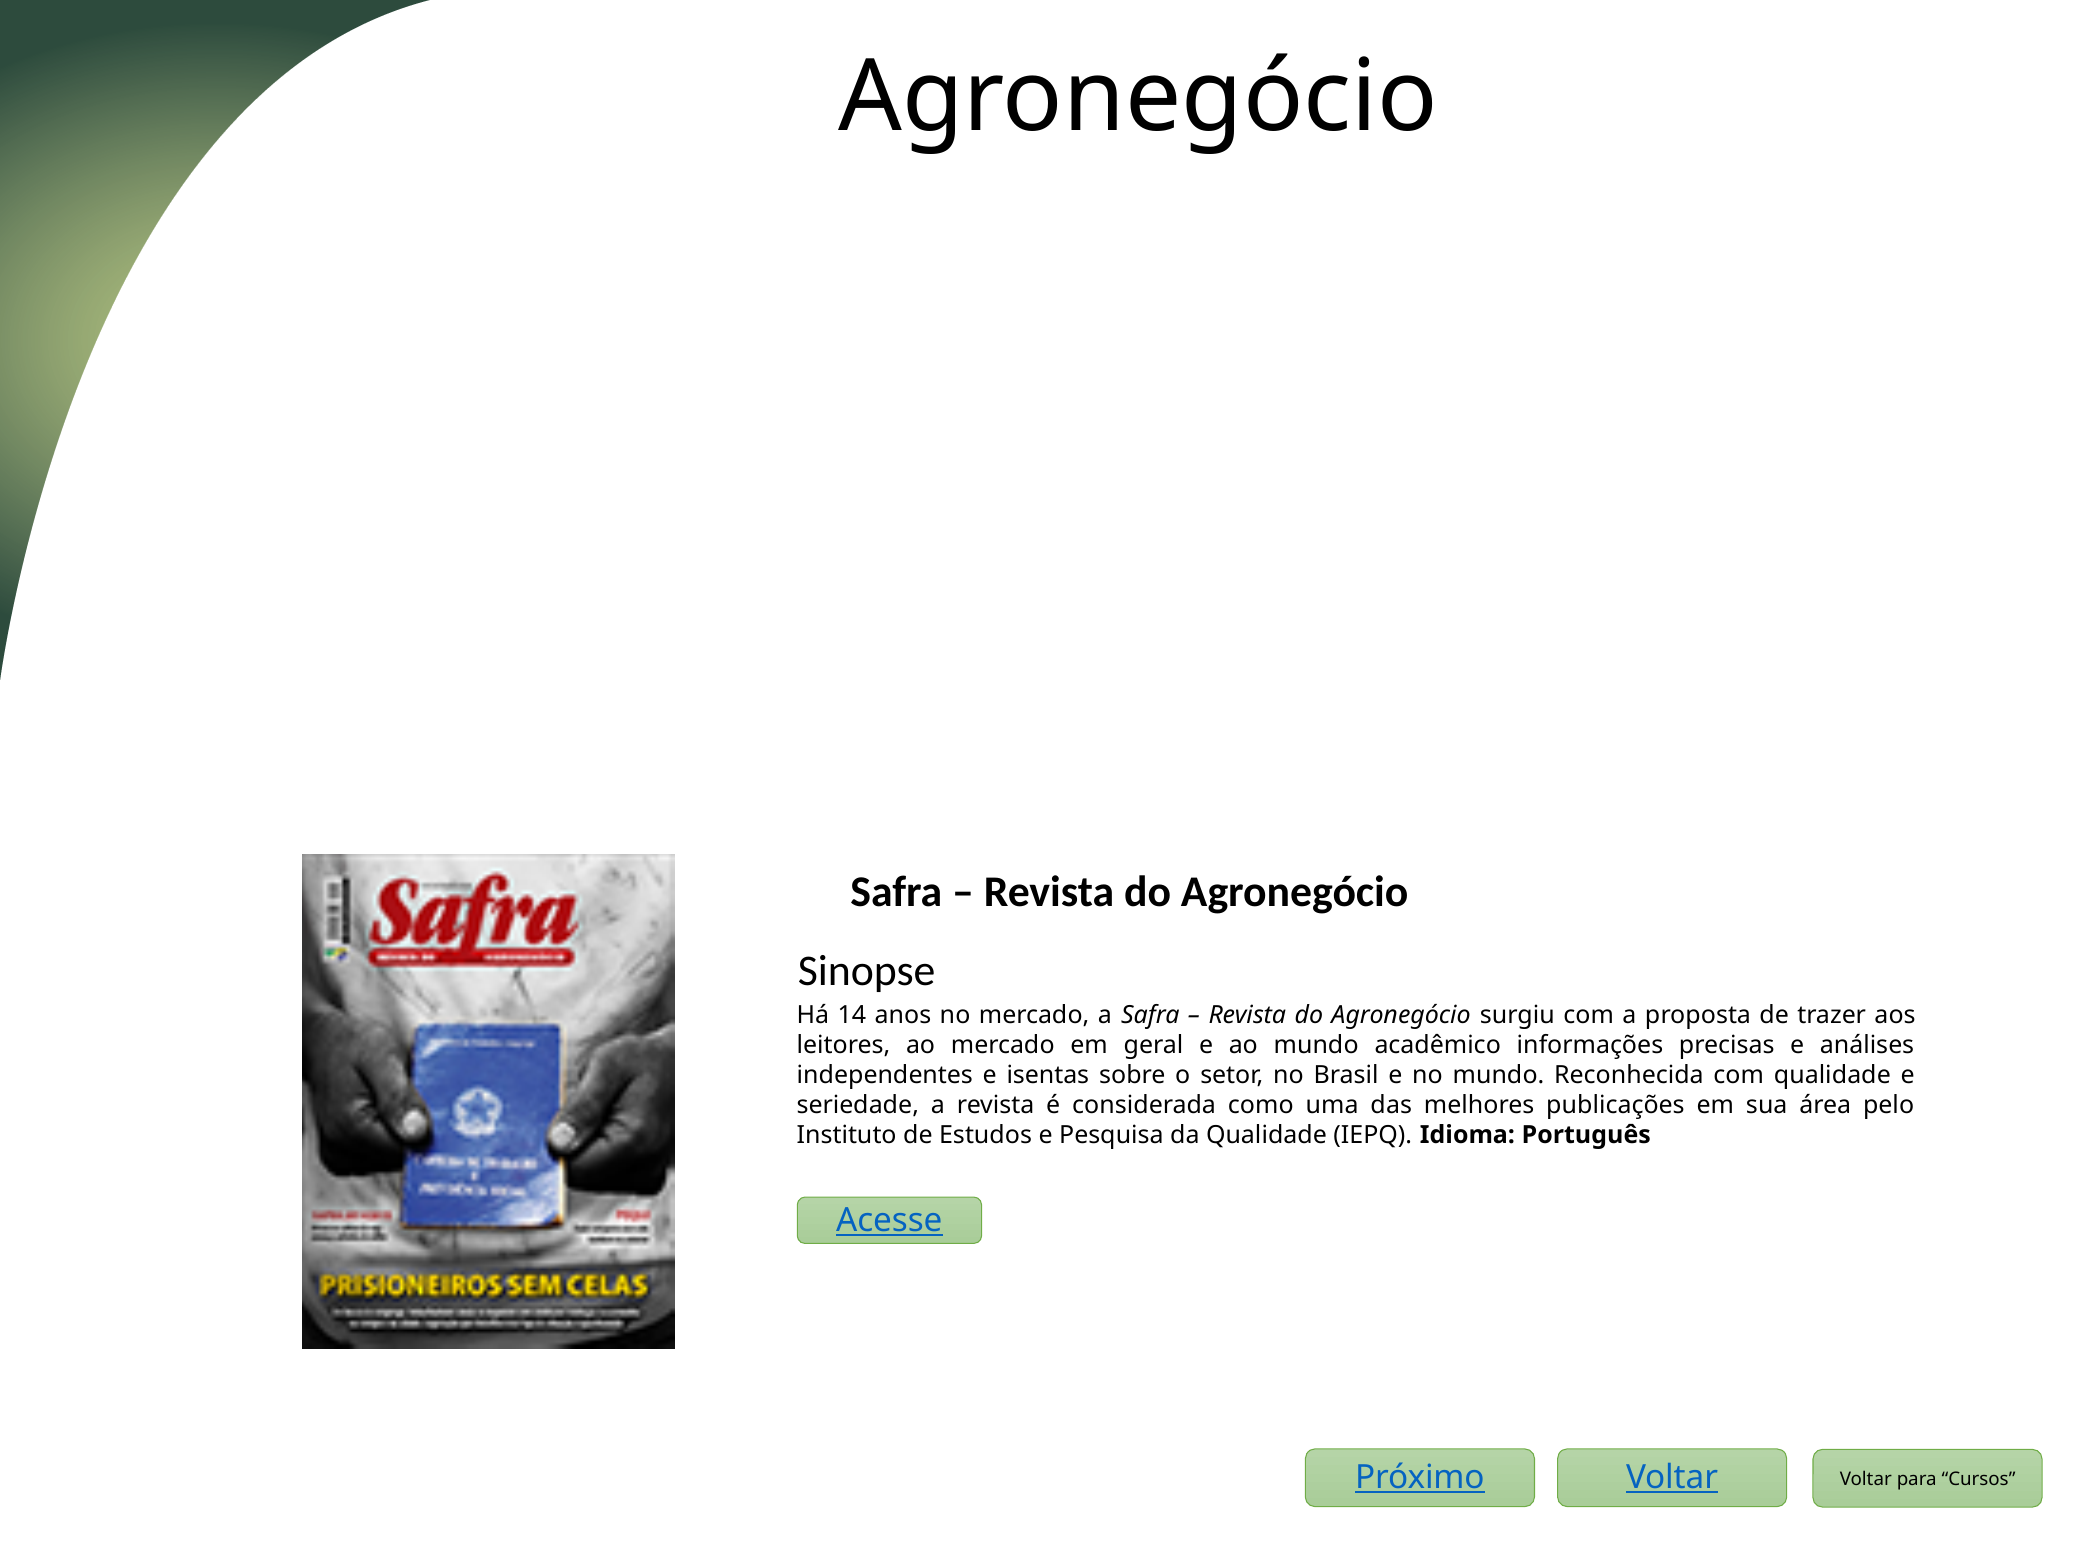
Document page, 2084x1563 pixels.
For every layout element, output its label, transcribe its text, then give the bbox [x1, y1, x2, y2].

text_box Voltar [1557, 1448, 1788, 1508]
text_box Há 14 anos no mercado, a Safra – Revista do Agronegócio surgiu com a proposta de trazer aos leitores, ao mercado em geral e ao mundo acadêmico informações precisas e análises independentes e isentas sobre o setor, no Brasil e no mundo. Reconhecida com qualidade e seriedade, a revista é considerada como uma das melhores publicações em sua área pelo Instituto de Estudos e Pesquisa da Qualidade (IEPQ). Idioma: Português [781, 991, 1932, 1276]
text_box Safra – Revista do Agronegócio [835, 855, 1466, 923]
text_box Próximo [1304, 1448, 1536, 1508]
text_box Acesse [796, 1196, 983, 1244]
text_box Agronegócio [823, 23, 1453, 159]
picture [0, 0, 433, 680]
picture [301, 854, 675, 1349]
text_box Sinopse [783, 934, 951, 991]
text_box Voltar para “Cursos” [1812, 1448, 2043, 1508]
